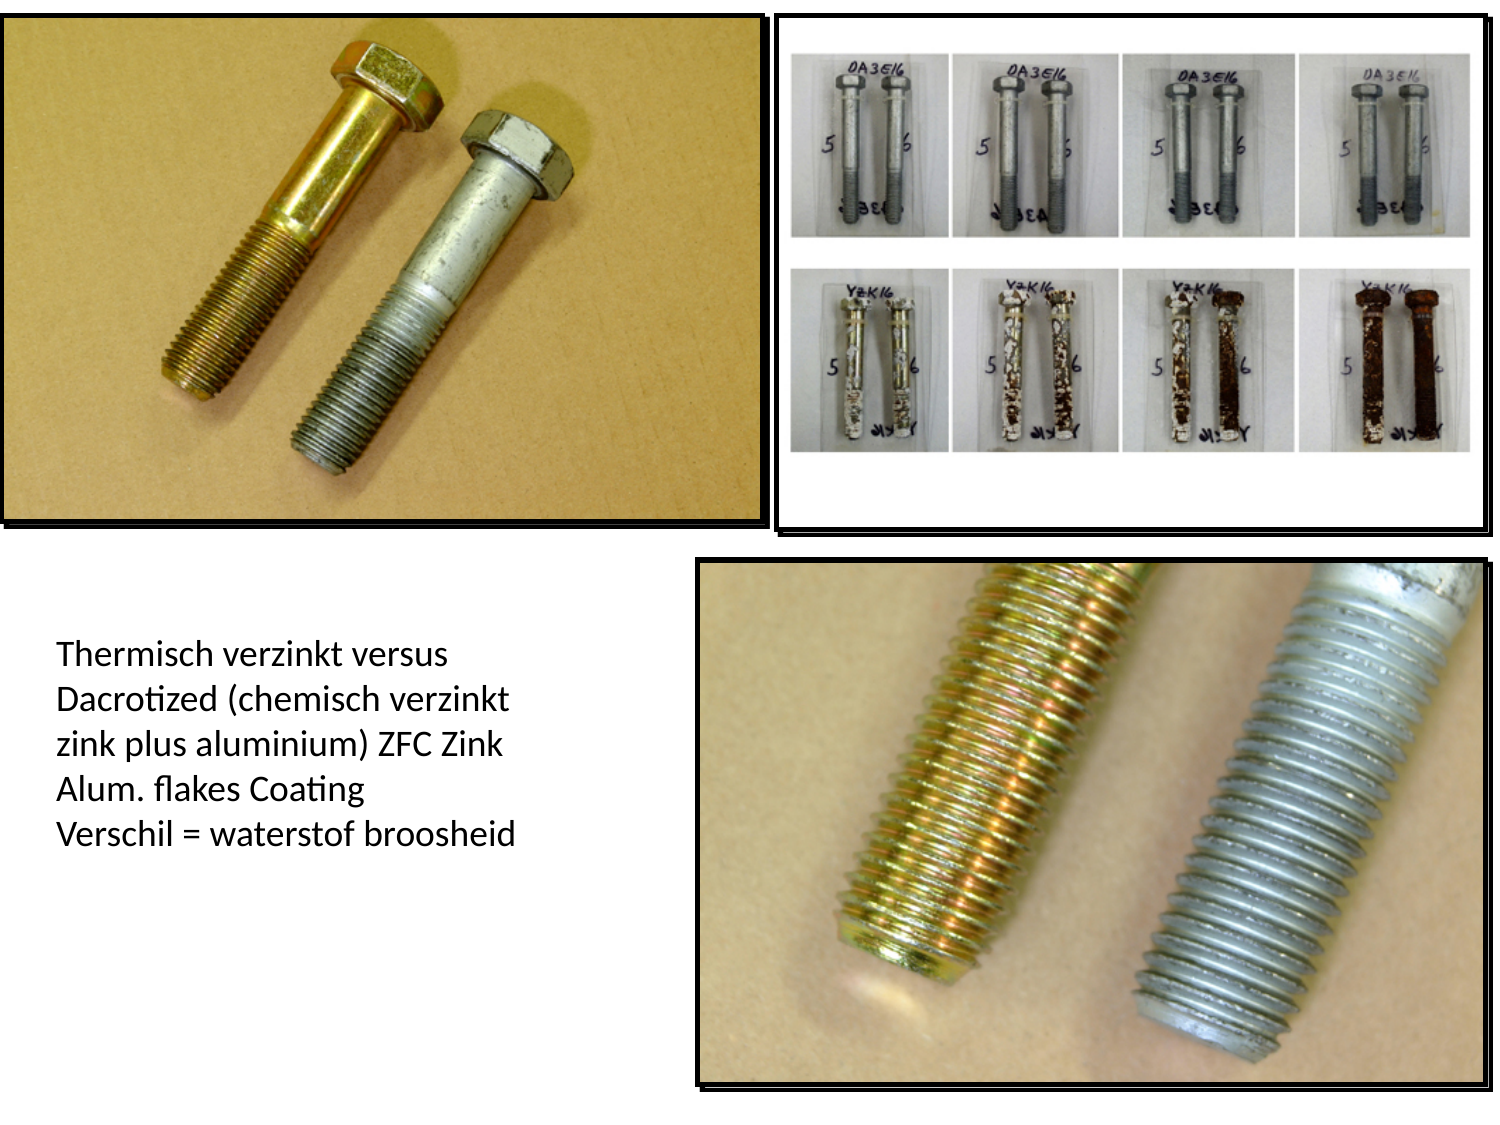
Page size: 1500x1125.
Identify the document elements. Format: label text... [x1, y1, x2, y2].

picture [778, 17, 1483, 528]
text_box Thermisch verzinkt versus Dacrotized (chemisch verzinkt zink plus aluminium) ZFC Zink Alum. flakes Coating Verschil = waterstof broosheid [41, 621, 561, 862]
picture [3, 17, 761, 520]
picture [699, 562, 1483, 1083]
